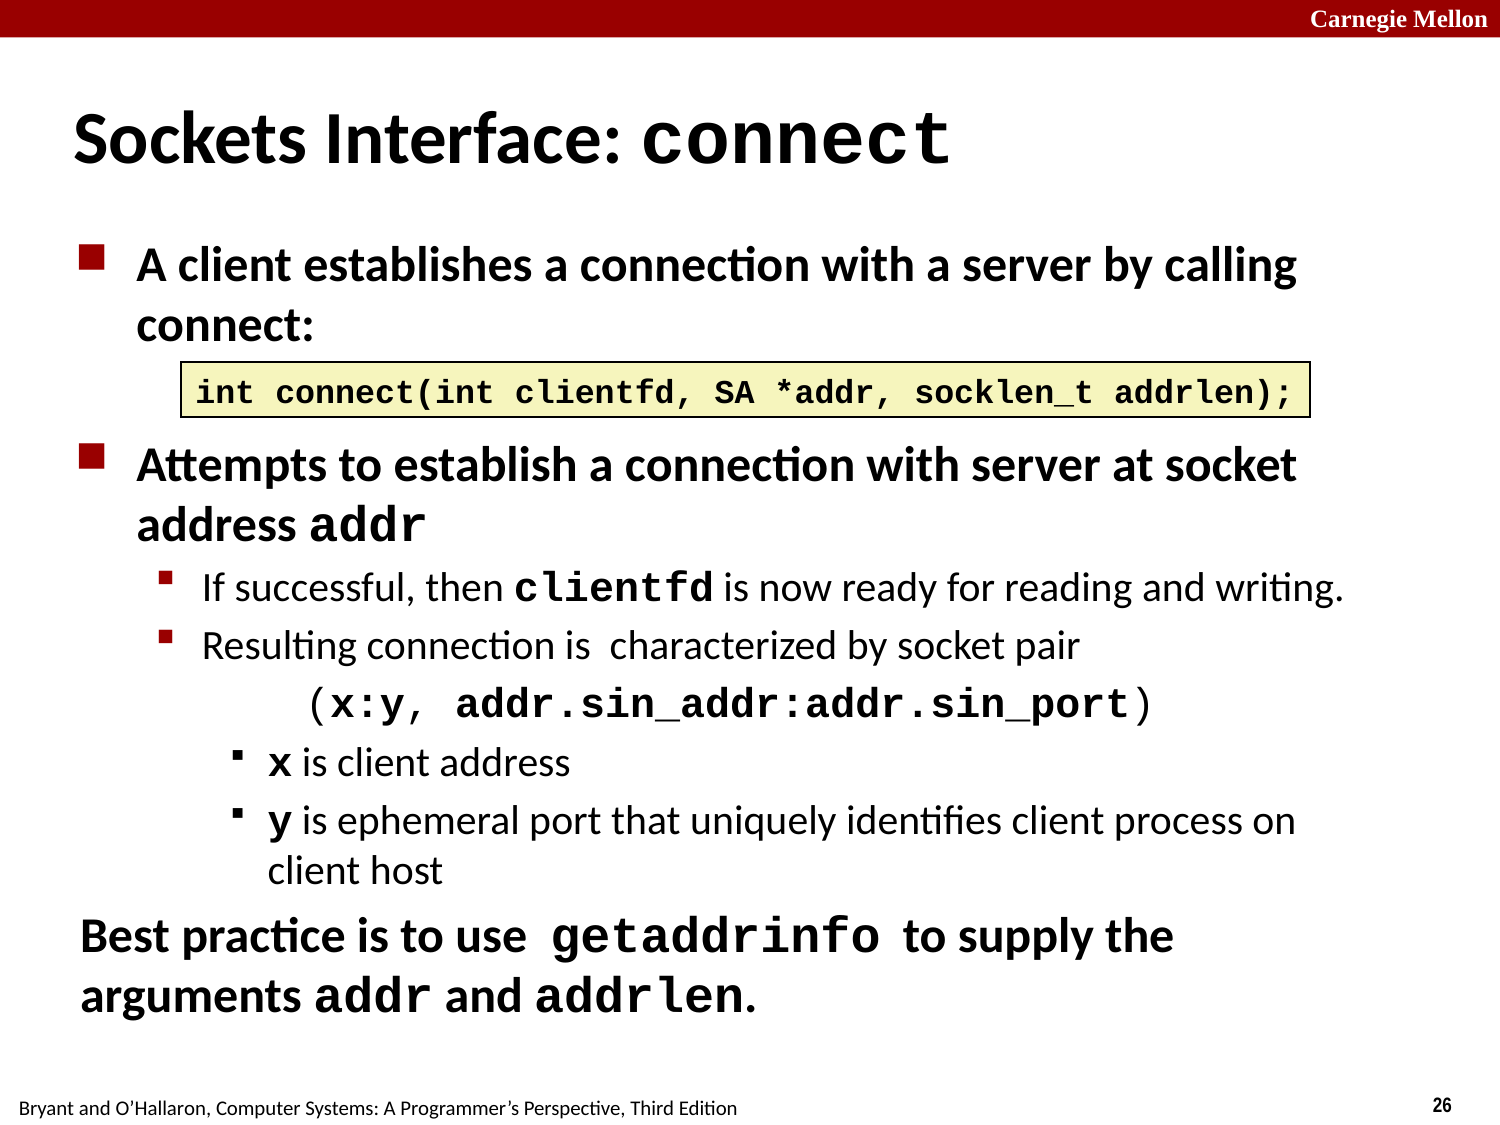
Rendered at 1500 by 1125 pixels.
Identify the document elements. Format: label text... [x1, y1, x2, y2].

text_box int connect(int clientfd, SA *addr, socklen_t addrlen); [180, 362, 1311, 418]
list A client establishes a connection with a server by calling connect: Attempts to establish a connection with server at socket address addr If successful, then clientfd is now ready for reading and writing. Resulting connection is characterized by socket pair (x:y, addr.sin_addr:addr.sin_port) x is client address y is ephemeral port that uniquely identifies client process on client host Best practice is to use getaddrinfo to supply the arguments addr and addrlen. [64, 223, 1388, 351]
title Sockets Interface: connect [58, 71, 1305, 197]
